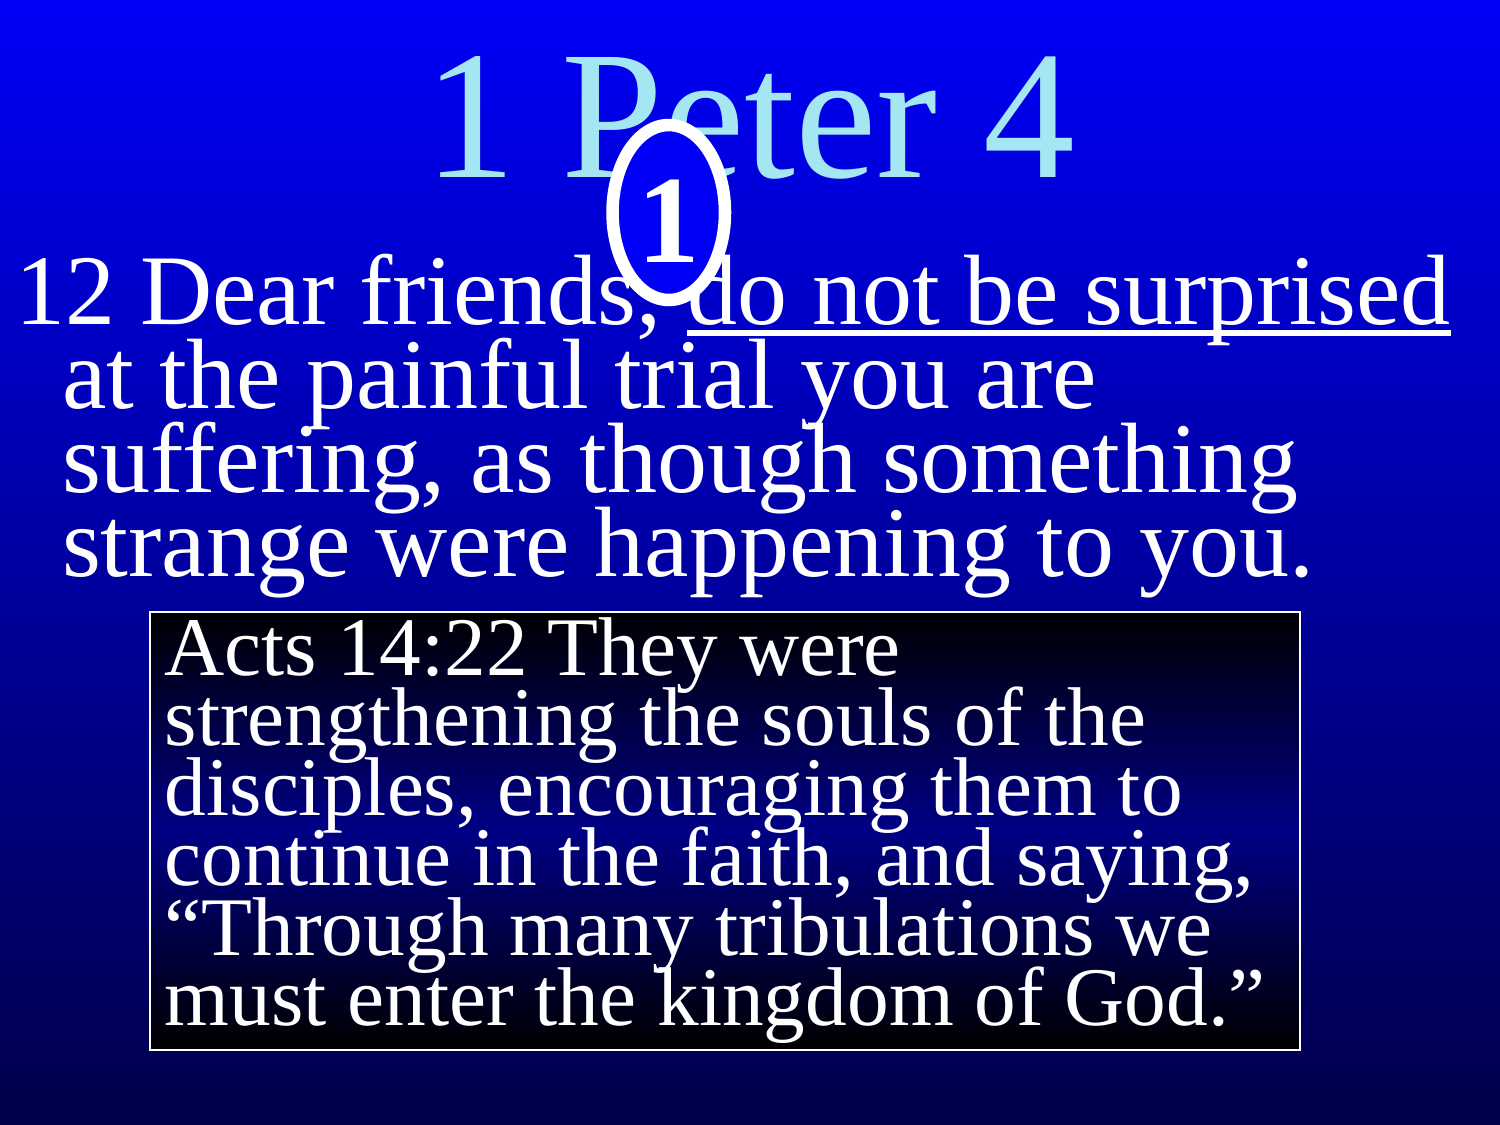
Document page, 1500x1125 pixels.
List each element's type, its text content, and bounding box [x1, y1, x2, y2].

title 1 Peter 4 [0, 0, 1500, 249]
text_box Acts 14:22 They were strengthening the souls of the disciples, encouraging them to continue in the faith, and saying, “Through many tribulations we must enter the kingdom of God.” [150, 612, 1300, 1050]
text_box 1 [612, 125, 726, 300]
list 12 Dear friends, do not be surprised at the painful trial you are suffering, as though something strange were happening to you. [0, 249, 1500, 1051]
